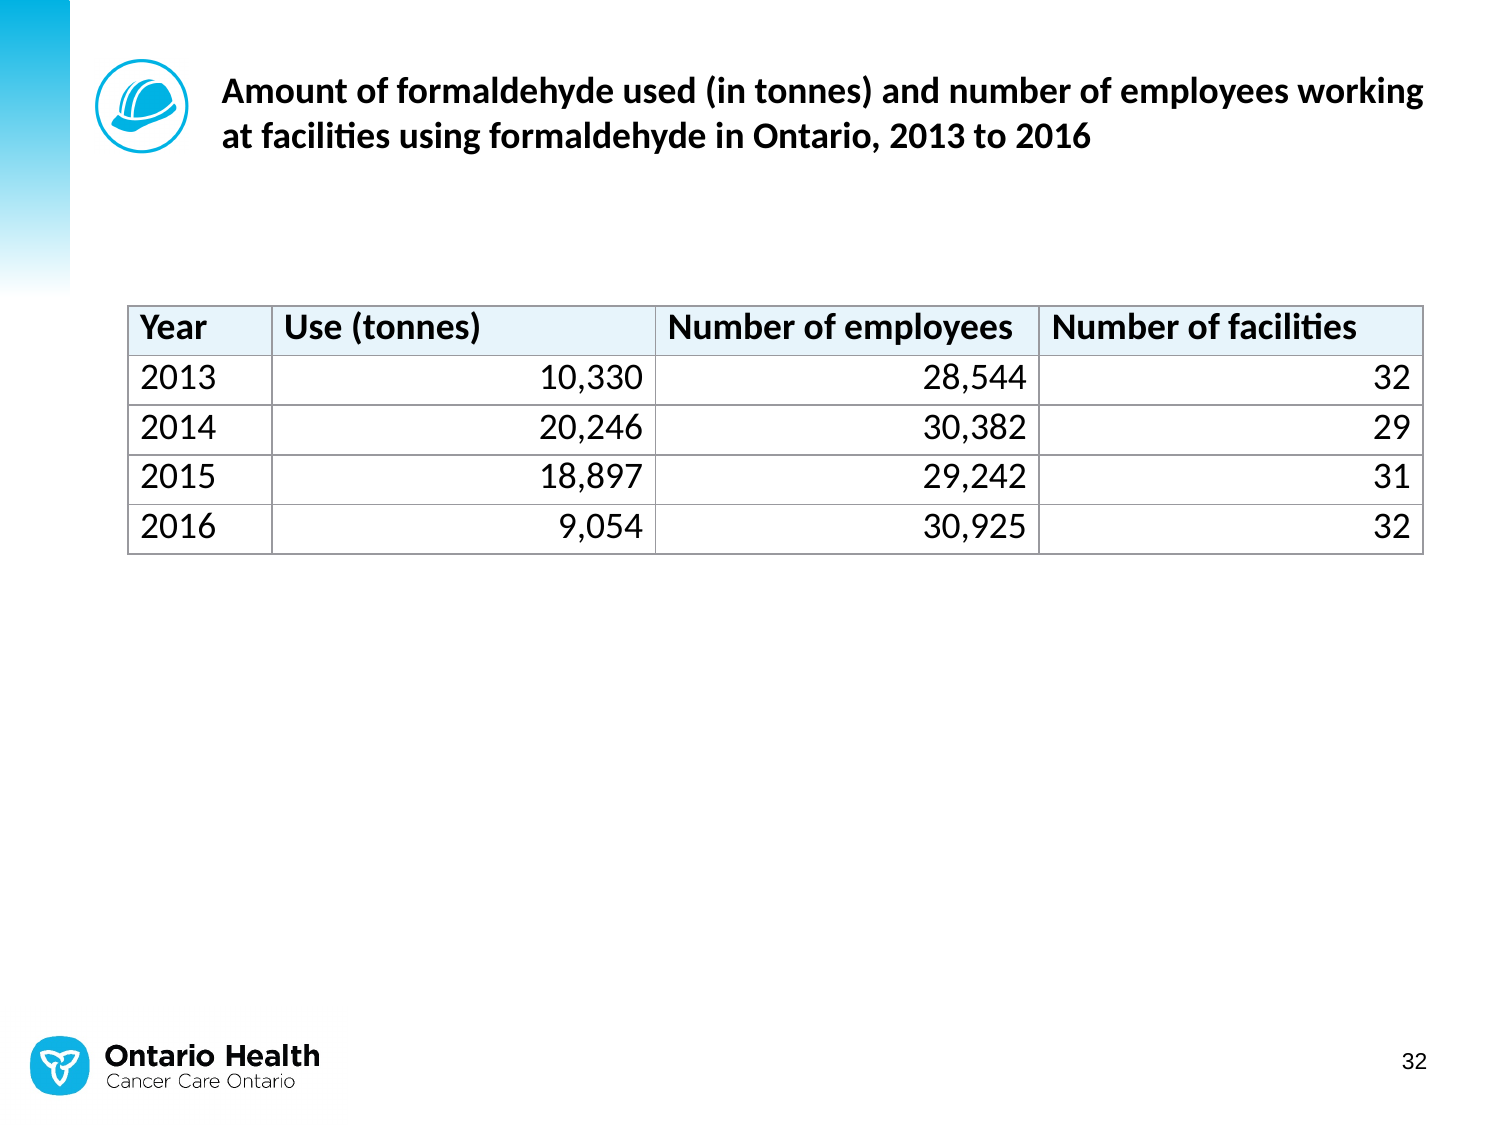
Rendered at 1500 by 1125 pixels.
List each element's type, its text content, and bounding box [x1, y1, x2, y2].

picture [0, 1006, 348, 1125]
table_header Use (tonnes) [273, 307, 655, 355]
table_cell 30,925 [656, 505, 1038, 553]
table_cell 9,054 [273, 505, 655, 553]
table_cell 2015 [129, 456, 271, 504]
table_header Year [129, 307, 271, 355]
picture [94, 58, 139, 154]
table_cell 18,897 [273, 456, 655, 504]
table_cell 30,382 [656, 406, 1038, 454]
table_cell 32 [1040, 356, 1422, 404]
table_cell 10,330 [273, 356, 655, 404]
table_cell 32 [1040, 505, 1422, 553]
table_cell 2014 [129, 406, 271, 454]
title Amount of formaldehyde used (in tonnes) and number of employees working at facilities using formaldehyde in Ontario, 2013 to 2016 [206, 59, 1476, 196]
picture [99, 63, 185, 150]
table_cell 2016 [129, 505, 271, 553]
table_cell 31 [1040, 456, 1422, 504]
table_header Number of employees [656, 307, 1038, 355]
table_cell 28,544 [656, 356, 1038, 404]
table_header Number of facilities [1040, 307, 1422, 355]
table_cell 20,246 [273, 406, 655, 454]
picture [145, 58, 190, 154]
table_cell 29 [1040, 406, 1422, 454]
table_cell 29,242 [656, 456, 1038, 504]
table_cell 2013 [129, 356, 271, 404]
